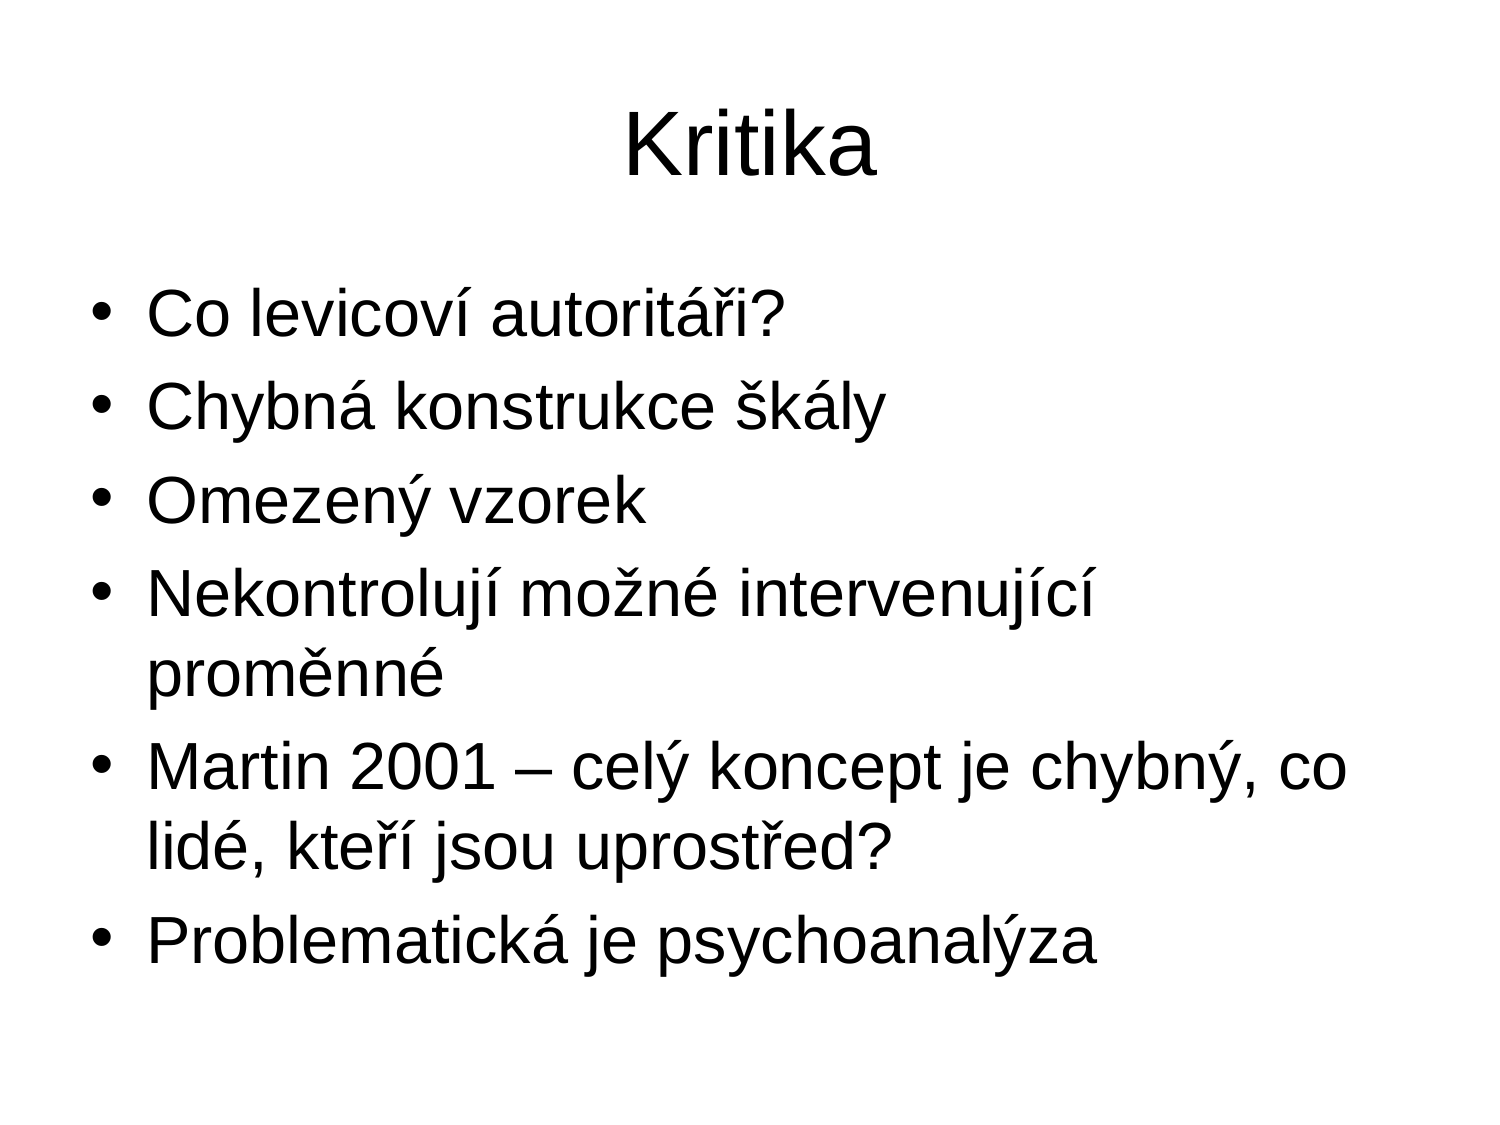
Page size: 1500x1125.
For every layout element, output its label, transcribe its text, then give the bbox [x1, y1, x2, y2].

title Kritika [75, 45, 1425, 233]
list Co levicoví autoritáři? Chybná konstrukce škály Omezený vzorek Nekontrolují možné intervenující proměnné Martin 2001 – celý koncept je chybný, co lidé, kteří jsou uprostřed? Problematická je psychoanalýza [75, 262, 1425, 1005]
